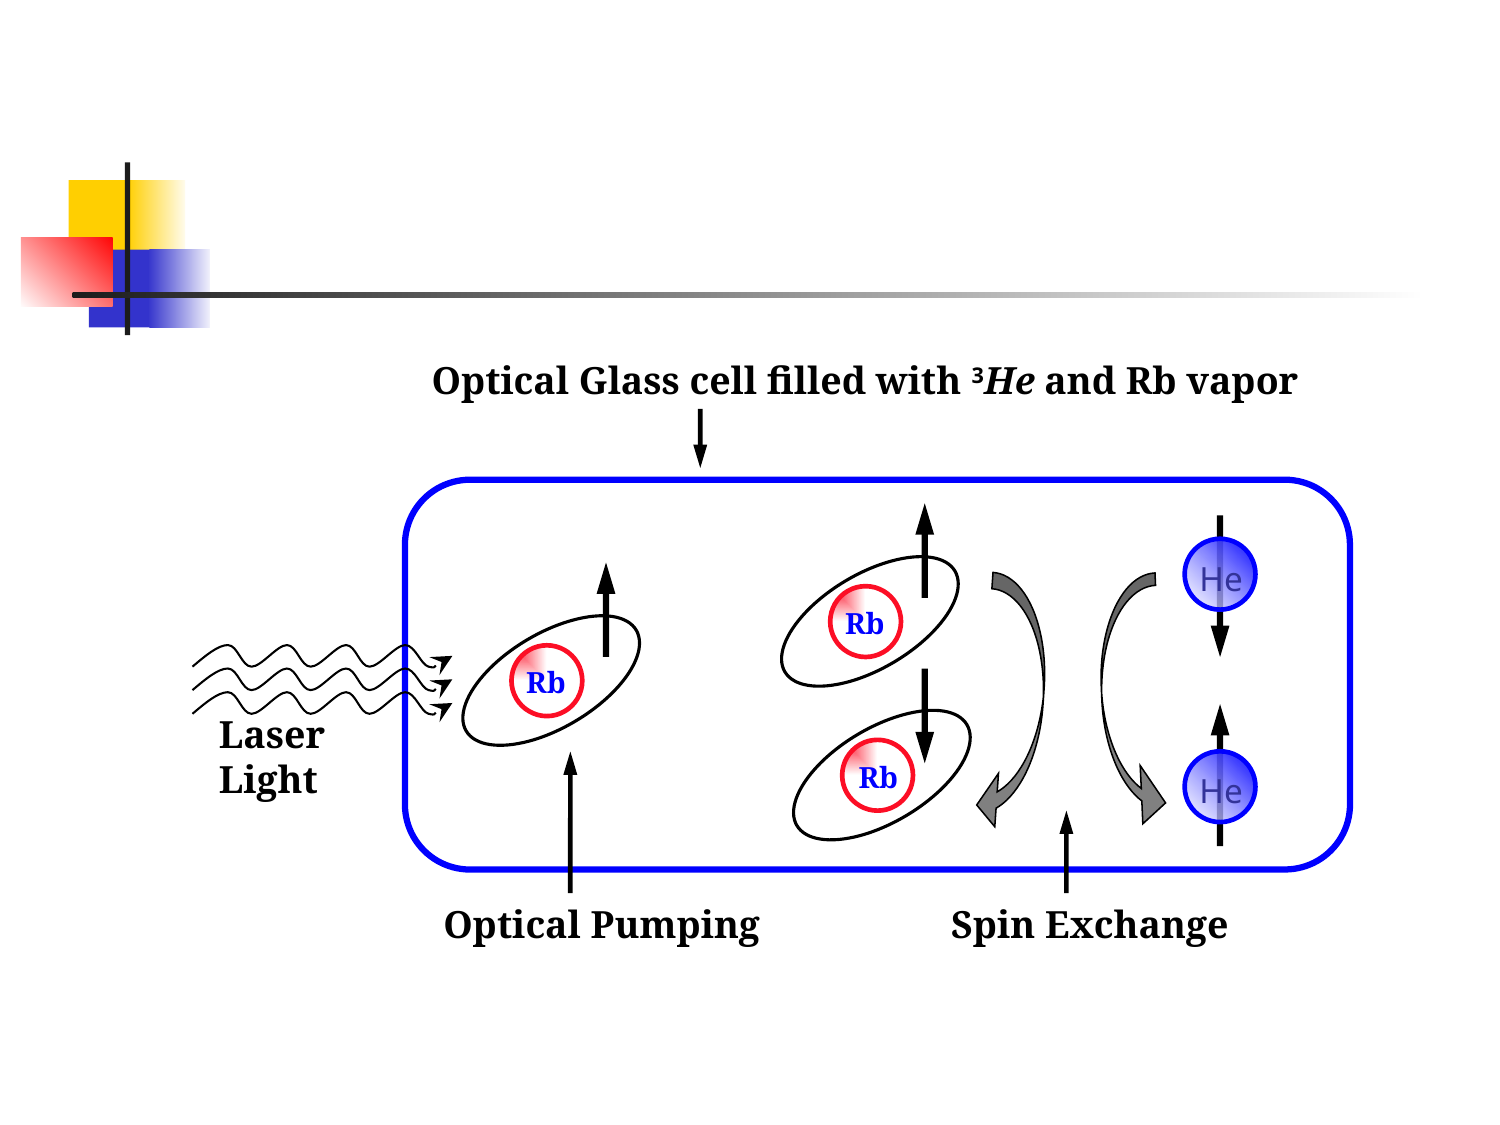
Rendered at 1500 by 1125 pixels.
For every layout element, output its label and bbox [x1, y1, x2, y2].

text_box [192, 349, 1351, 954]
